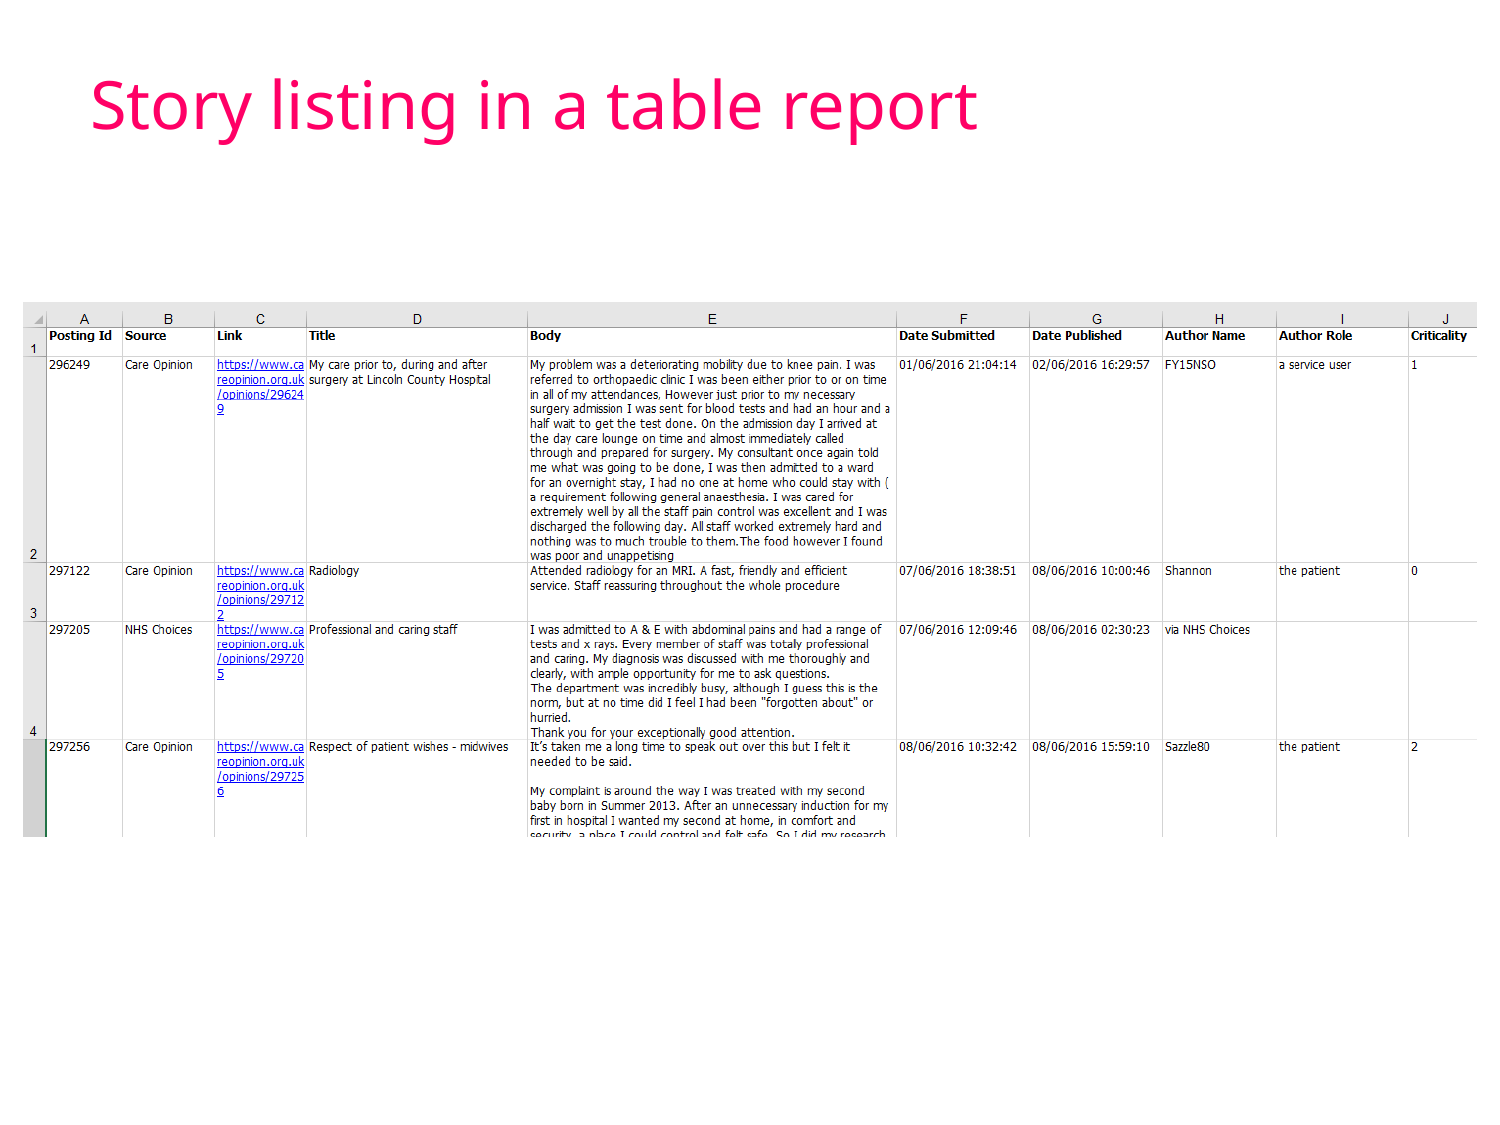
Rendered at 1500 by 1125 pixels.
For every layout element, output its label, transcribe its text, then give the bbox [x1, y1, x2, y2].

title Story listing in a table report [75, 45, 1188, 161]
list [23, 302, 1477, 837]
